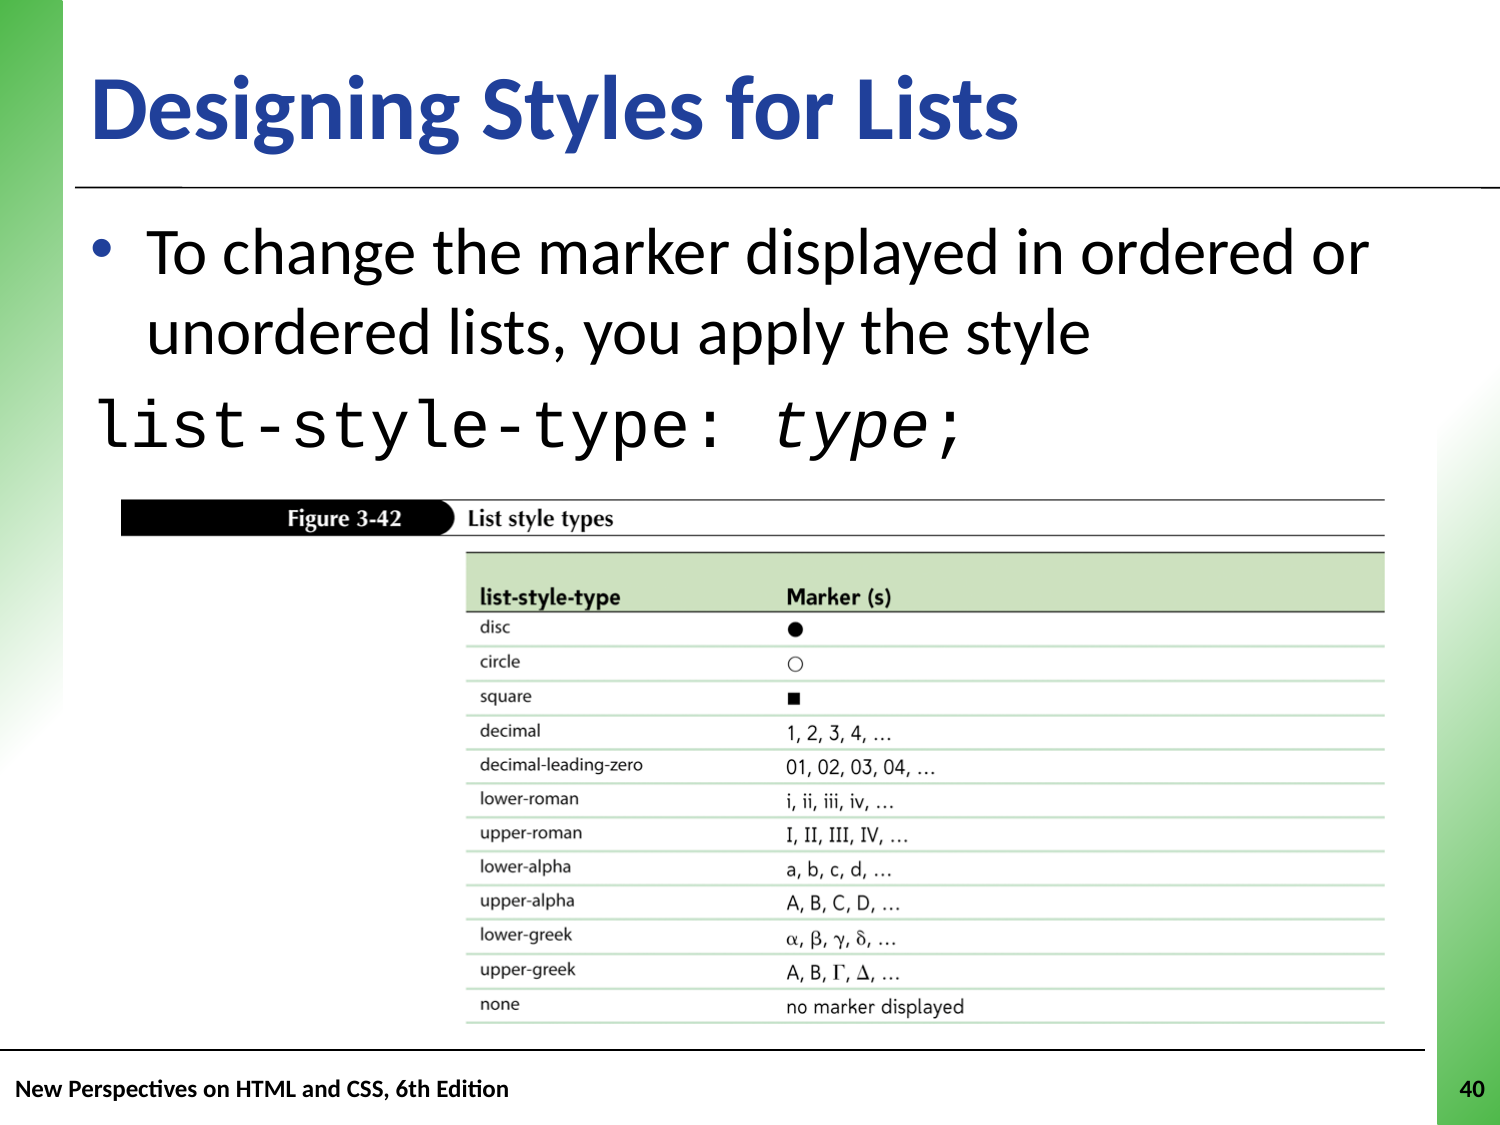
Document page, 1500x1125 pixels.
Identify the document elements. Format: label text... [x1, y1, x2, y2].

list To change the marker displayed in ordered or unordered lists, you apply the style list-style-type: type; [74, 199, 1438, 1006]
title Designing Styles for Lists [74, 24, 1438, 181]
slide_number 40 [1412, 1050, 1500, 1125]
footer New Perspectives on HTML and CSS, 6th Edition [0, 1050, 1350, 1125]
picture [121, 499, 1385, 1024]
